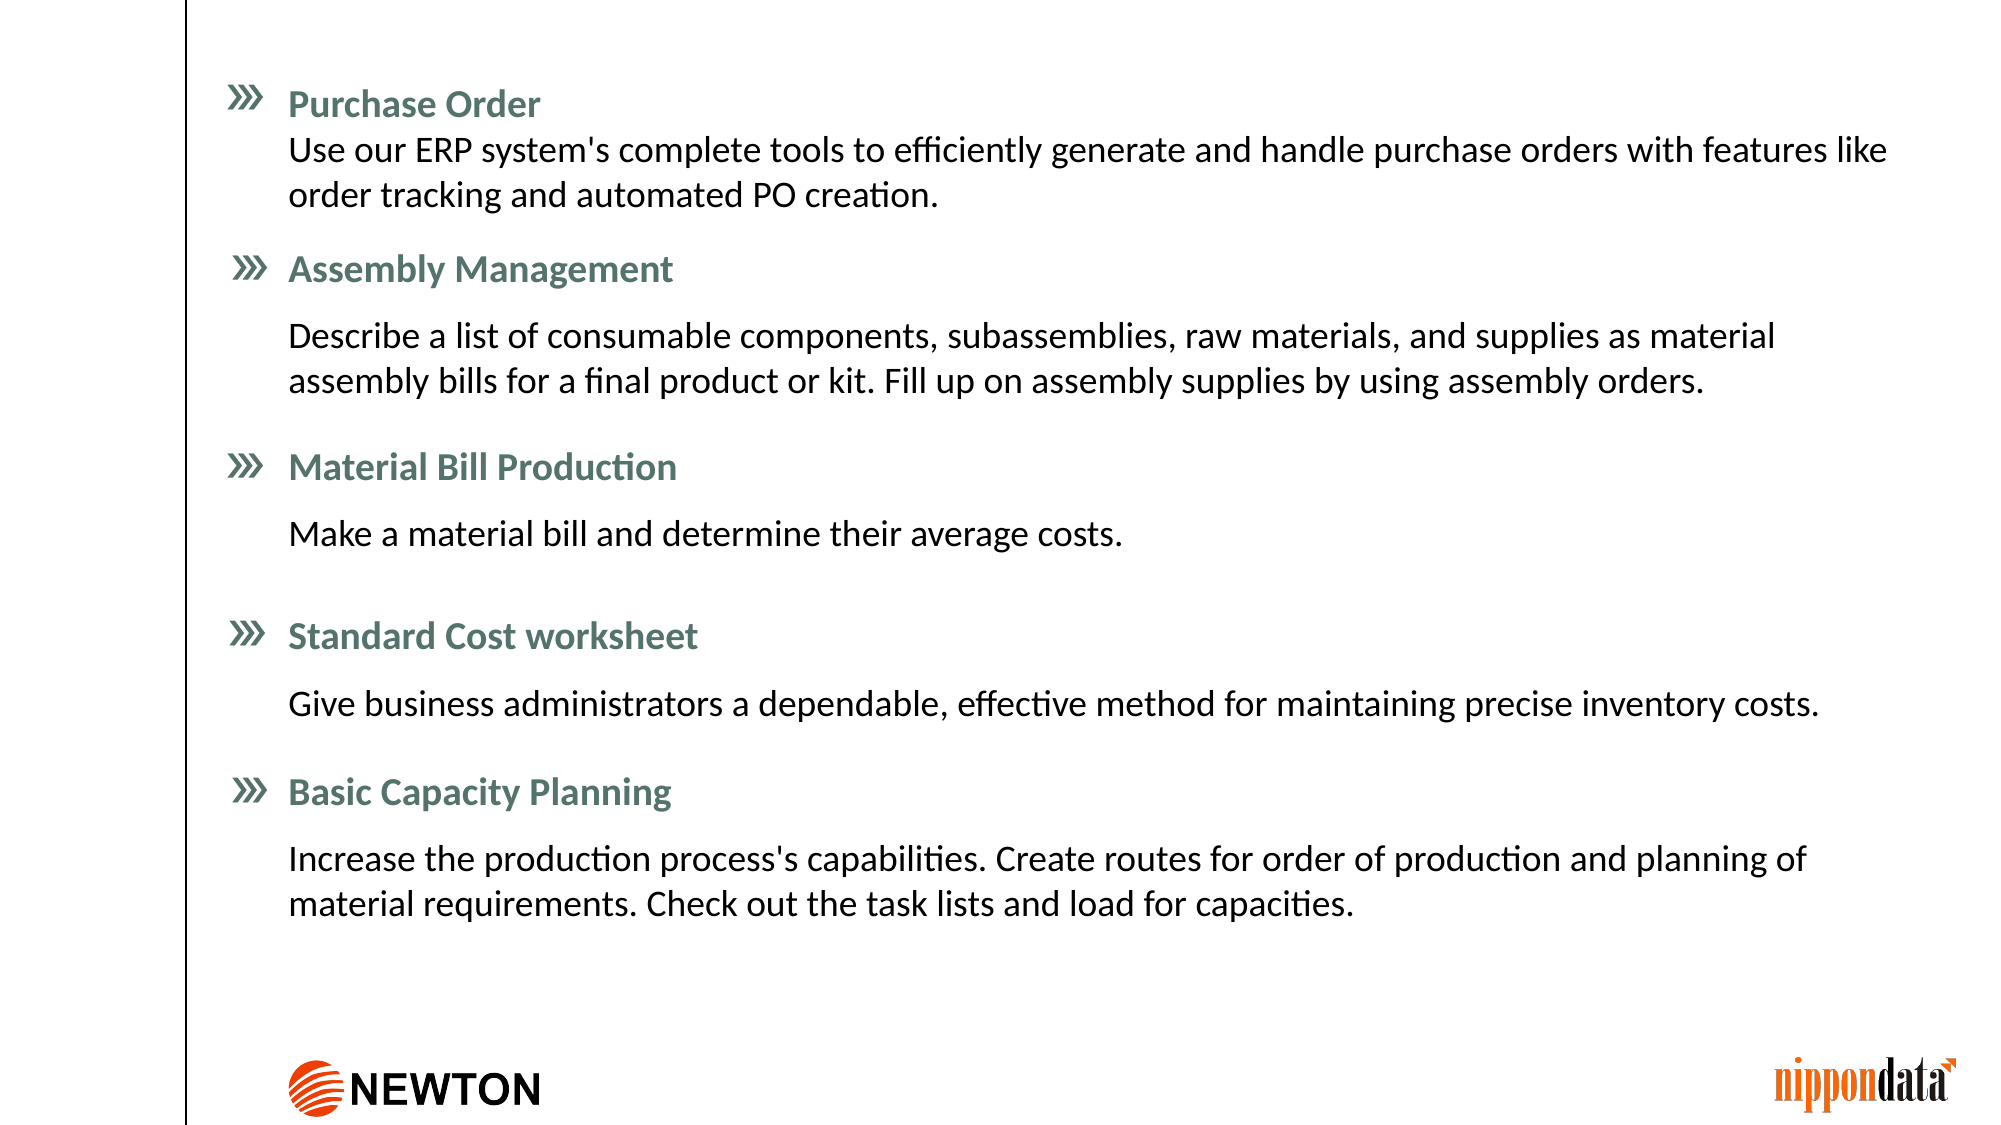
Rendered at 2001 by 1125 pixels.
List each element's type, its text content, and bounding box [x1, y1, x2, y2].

list Assembly Management Describe a list of consumable components, subassemblies, raw materials, and supplies as material assembly bills for a final product or kit. Fill up on assembly supplies by using assembly orders. [288, 264, 1916, 433]
picture [226, 612, 268, 654]
text_box Standard Cost worksheet Give business administrators a dependable, effective method for maintaining precise inventory costs. [288, 602, 1916, 758]
text_box Material Bill Production Make a material bill and determine their average costs. [288, 433, 1916, 602]
text_box Basic Capacity Planning Increase the production process's capabilities. Create routes for order of production and planning of material requirements. Check out the task lists and load for capacities. [288, 758, 1916, 952]
picture [1752, 1046, 1967, 1124]
picture [228, 247, 270, 288]
picture [228, 769, 270, 811]
text_box Purchase Order Use our ERP system's complete tools to efficiently generate and handle purchase orders with features like order tracking and automated PO creation. [288, 70, 1916, 264]
picture [288, 1060, 539, 1117]
picture [224, 445, 266, 487]
picture [224, 76, 266, 118]
